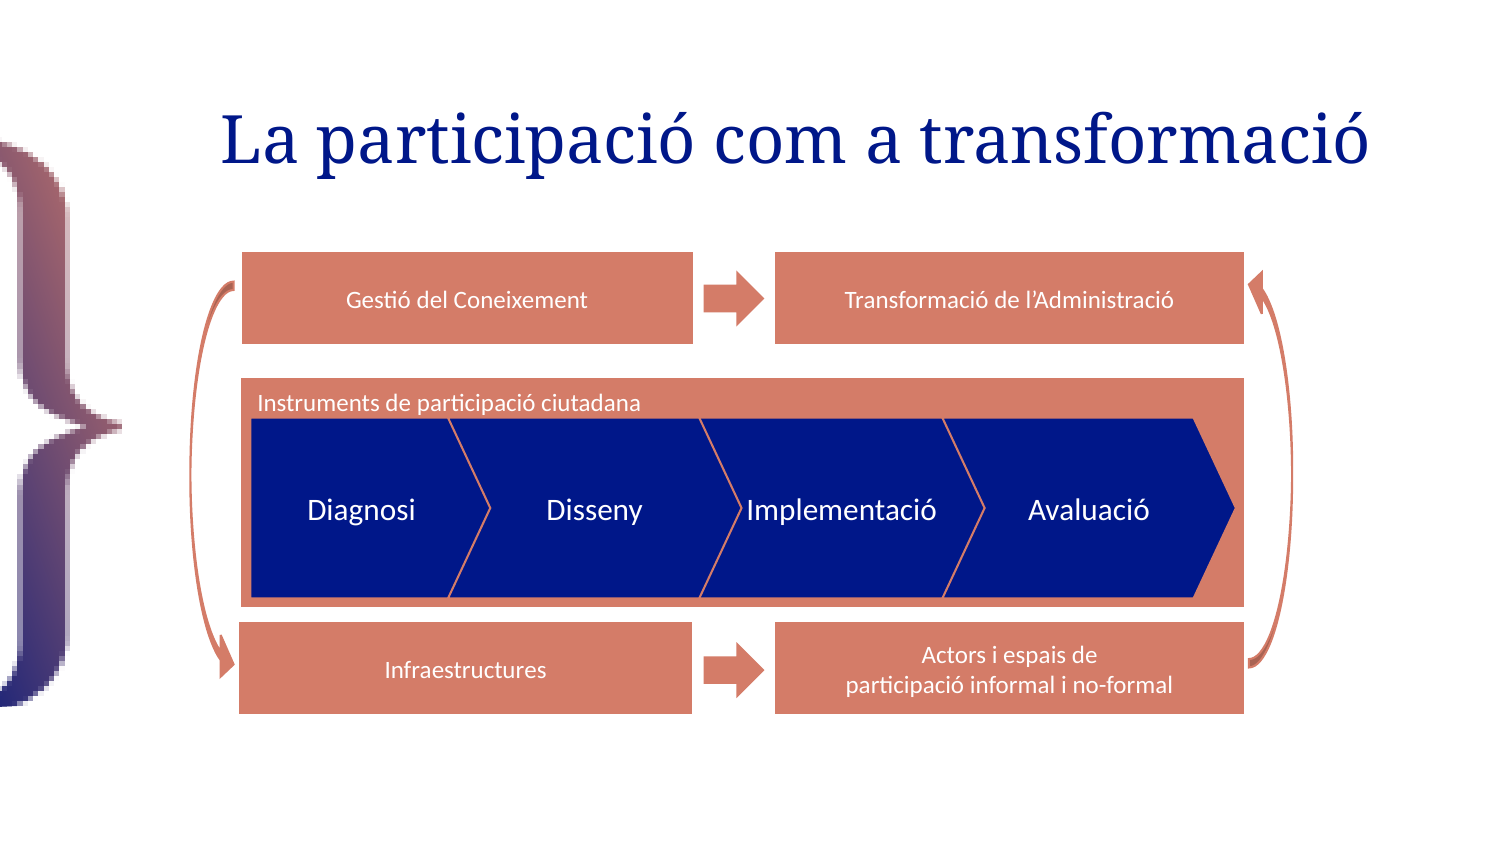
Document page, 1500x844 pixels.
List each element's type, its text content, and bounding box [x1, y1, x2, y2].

text_box Gestió del Coneixement [242, 252, 693, 344]
text_box [189, 280, 235, 680]
text_box Diagnosi [249, 416, 488, 600]
text_box [1247, 269, 1294, 669]
title La participació com a transformació [205, 41, 1455, 186]
text_box Disseny [446, 416, 743, 600]
text_box Actors i espais de participació informal i no-formal [775, 622, 1244, 714]
text_box [703, 270, 765, 327]
text_box [703, 642, 765, 699]
text_box Infraestructures [239, 622, 692, 714]
text_box Instruments de participació ciutadana [241, 378, 1244, 607]
text_box Implementació [701, 416, 983, 600]
text_box Avaluació [940, 416, 1238, 600]
text_box Transformació de l’Administració [775, 252, 1244, 344]
